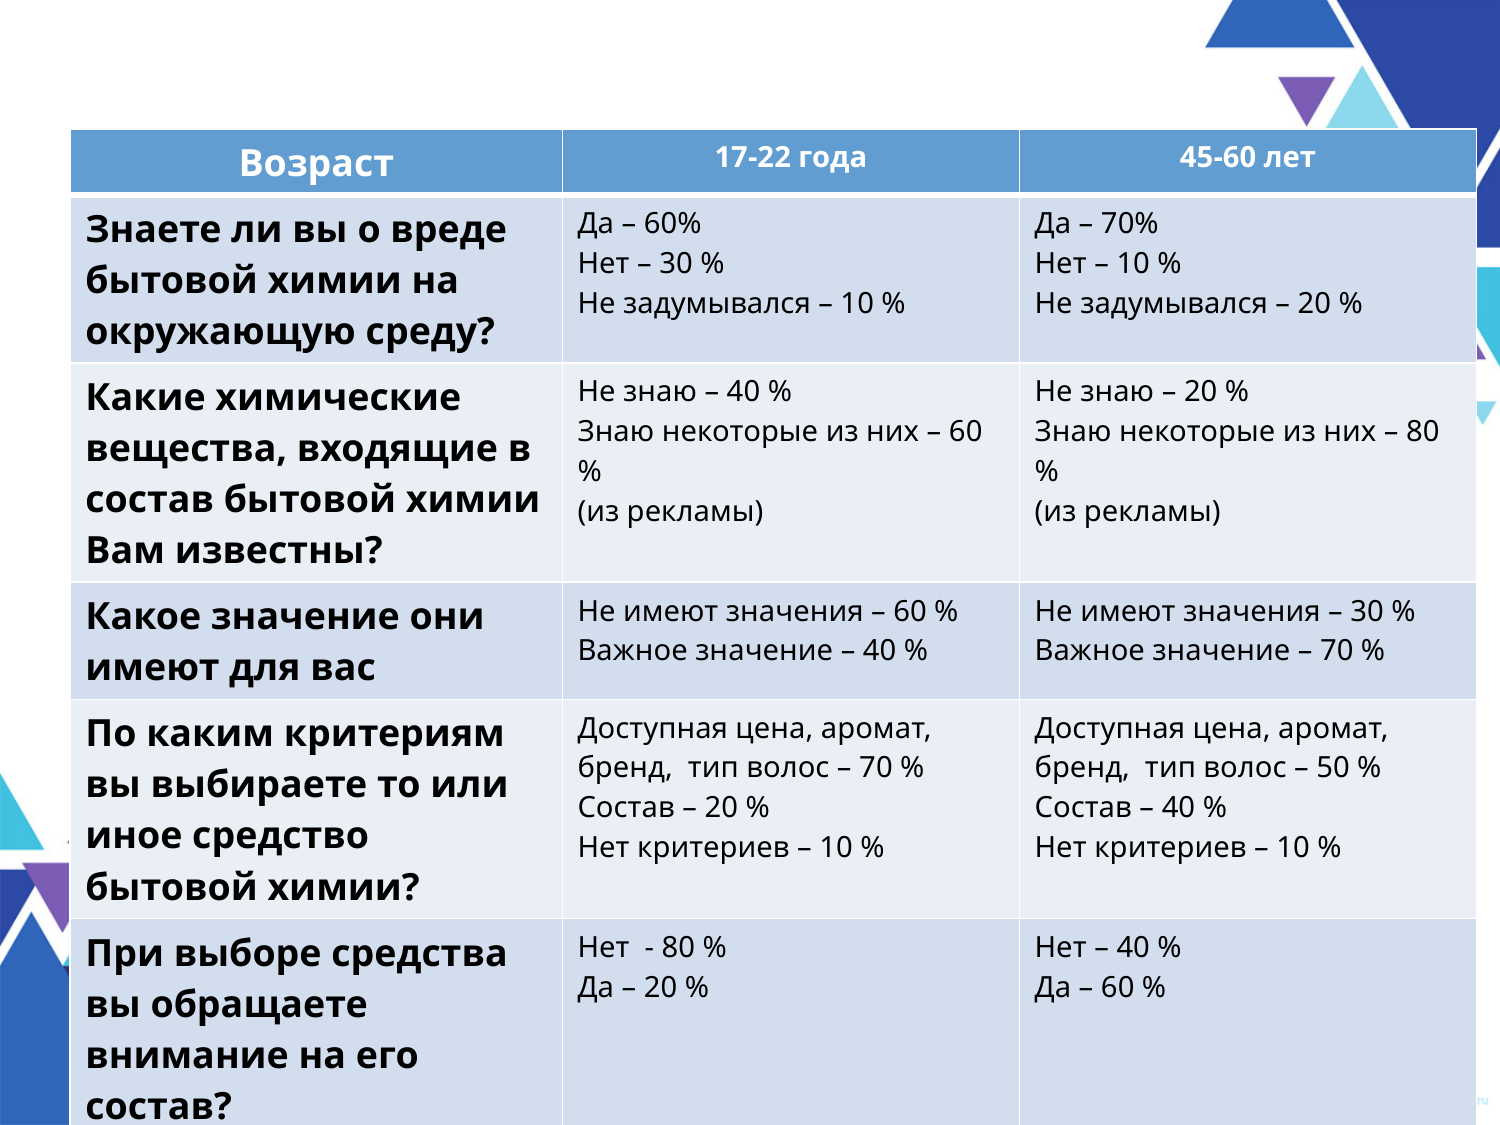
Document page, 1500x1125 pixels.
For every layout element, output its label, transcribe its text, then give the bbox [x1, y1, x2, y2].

table_cell Не знаю – 40 % Знаю некоторые из них – 60 % (из рекламы) [563, 364, 1019, 581]
table_cell По каким критериям вы выбираете то или иное средство бытовой химии? [71, 700, 562, 918]
table_cell Не имеют значения – 60 % Важное значение – 40 % [563, 583, 1019, 699]
picture [0, 0, 1500, 1125]
table_cell Доступная цена, аромат, бренд, тип волос – 70 % Состав – 20 % Нет критериев – 10 % [563, 700, 1019, 918]
table_cell Нет - 80 % Да – 20 % [563, 919, 1019, 1125]
title [41, 31, 1247, 233]
table_cell Да – 70% Нет – 10 % Не задумывался – 20 % [1020, 198, 1476, 362]
table_cell Какие химические вещества, входящие в состав бытовой химии Вам известны? [71, 364, 562, 581]
table_cell Знаете ли вы о вреде бытовой химии на окружающую среду? [71, 198, 562, 362]
table_cell Не имеют значения – 30 % Важное значение – 70 % [1020, 583, 1476, 699]
table_cell Не знаю – 20 % Знаю некоторые из них – 80 % (из рекламы) [1020, 364, 1476, 581]
table_header 17-22 года [563, 130, 1019, 192]
table_cell Да – 60% Нет – 30 % Не задумывался – 10 % [563, 198, 1019, 362]
table_header 45-60 лет [1020, 130, 1476, 192]
table_header Возраст [71, 130, 562, 192]
table_cell Какое значение они имеют для вас [71, 583, 562, 699]
table_cell Доступная цена, аромат, бренд, тип волос – 50 % Состав – 40 % Нет критериев – 10 % [1020, 700, 1476, 918]
table_cell Нет – 40 % Да – 60 % [1020, 919, 1476, 1125]
table_cell При выборе средства вы обращаете внимание на его состав? [71, 919, 562, 1125]
